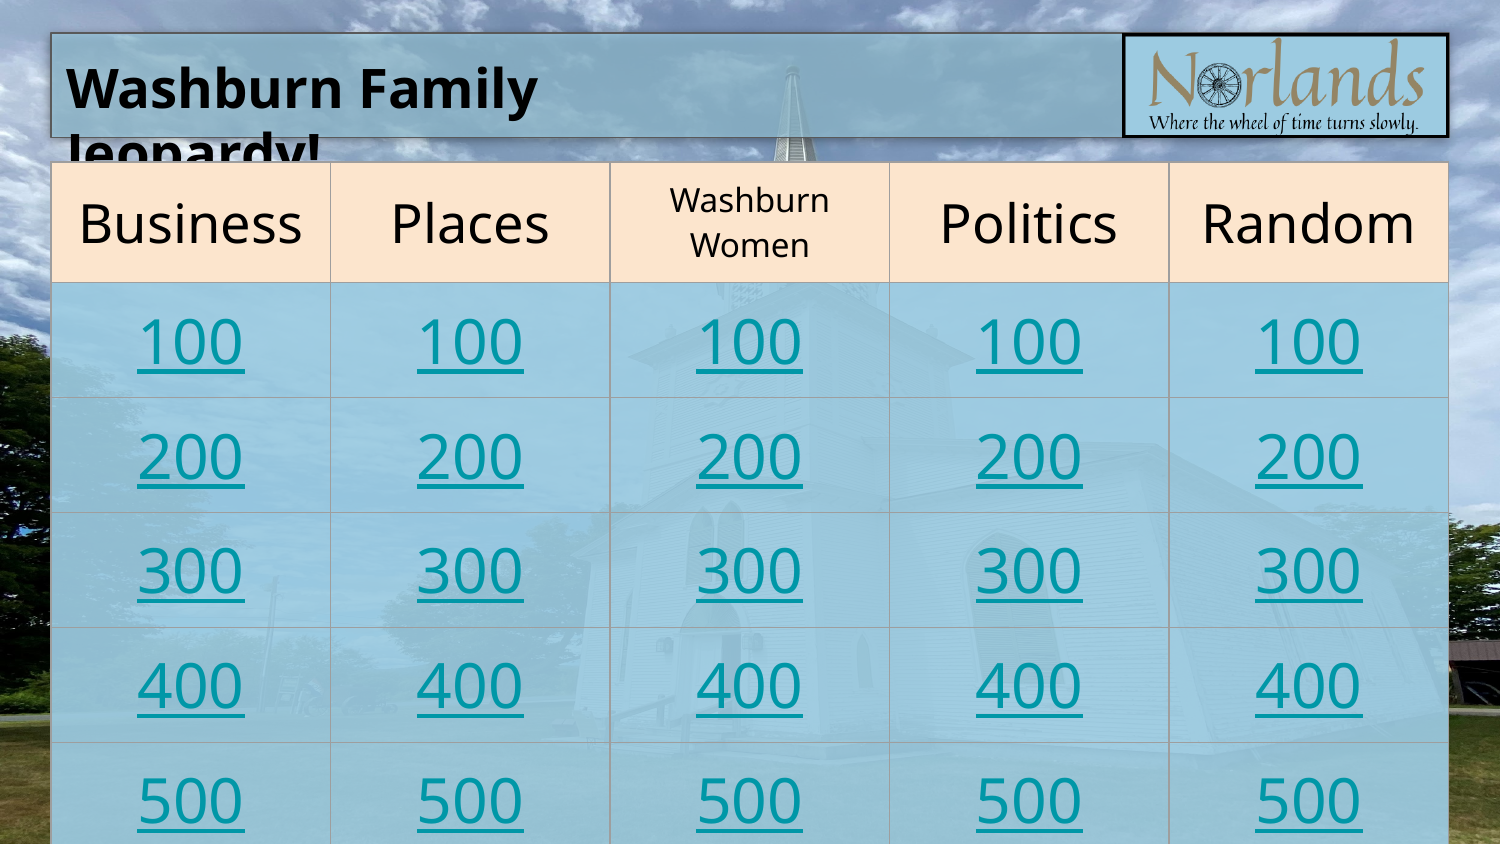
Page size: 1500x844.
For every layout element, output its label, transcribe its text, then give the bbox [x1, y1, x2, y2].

table_cell 400 [52, 628, 330, 742]
table_header Random [1170, 163, 1448, 282]
table_cell 100 [331, 283, 609, 397]
table_cell 300 [52, 513, 330, 627]
table_cell 400 [1170, 628, 1448, 742]
table_header Washburn Women [611, 163, 889, 282]
table_cell 400 [331, 628, 609, 742]
table_cell 400 [890, 628, 1168, 742]
table_cell 300 [1170, 513, 1448, 627]
table_cell 300 [331, 513, 609, 627]
table_cell 500 [1170, 743, 1448, 844]
table_cell 100 [52, 283, 330, 397]
text_box [51, 33, 1120, 138]
table_cell 500 [331, 743, 609, 844]
table_cell 200 [331, 398, 609, 512]
table_header Politics [890, 163, 1168, 282]
table_cell 300 [611, 513, 889, 627]
table_cell 100 [1170, 283, 1448, 397]
table_cell 200 [1170, 398, 1448, 512]
table_cell 200 [52, 398, 330, 512]
table_cell 100 [890, 283, 1168, 397]
table_cell 500 [890, 743, 1168, 844]
table_header Places [331, 163, 609, 282]
table_cell 100 [611, 283, 889, 397]
table_cell 500 [52, 743, 330, 844]
table_cell 300 [890, 513, 1168, 627]
table_cell 400 [611, 628, 889, 742]
table_cell 200 [890, 398, 1168, 512]
table_cell 500 [611, 743, 889, 844]
table_header Business [52, 163, 330, 282]
picture [0, 0, 1500, 844]
title Washburn Family Jeopardy! [51, 38, 750, 133]
table_cell 200 [611, 398, 889, 512]
